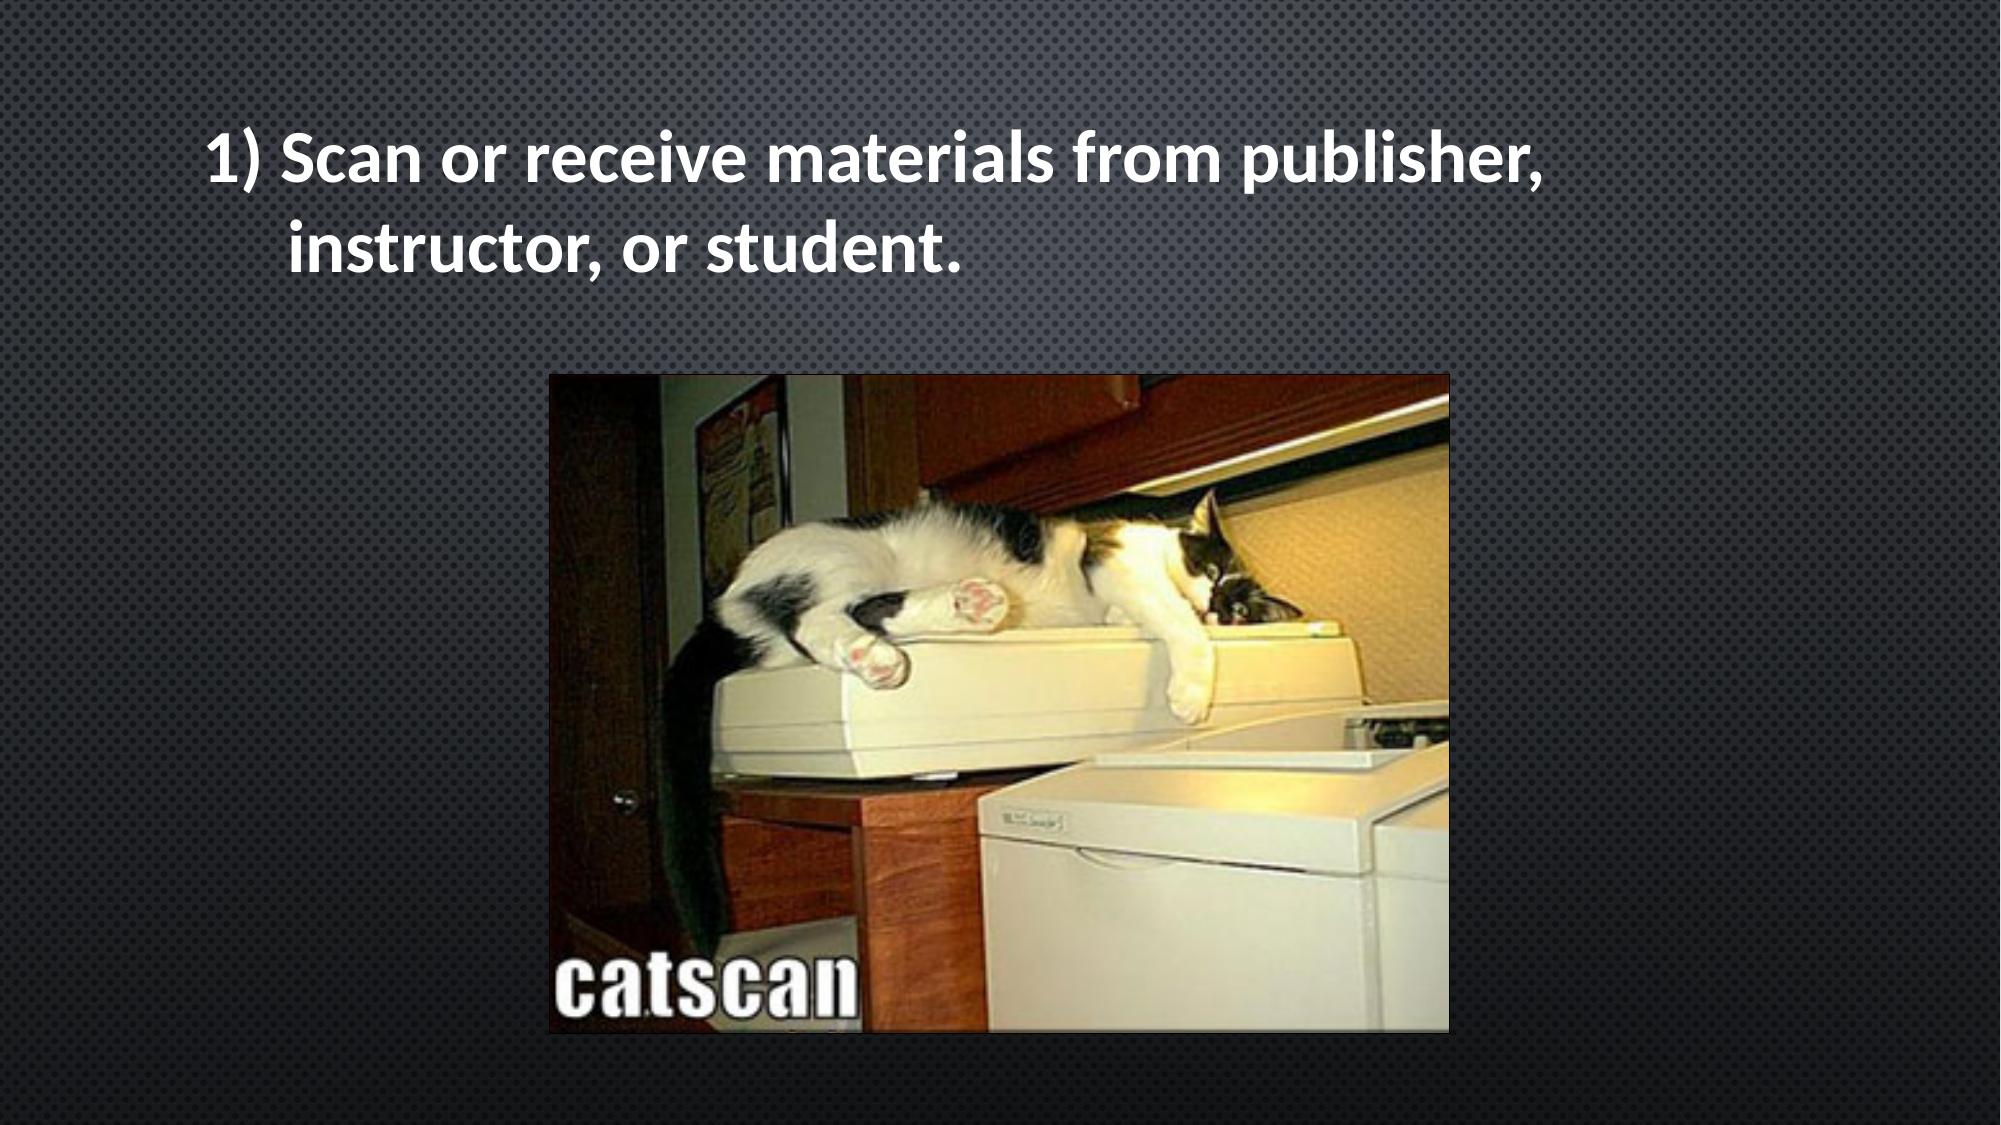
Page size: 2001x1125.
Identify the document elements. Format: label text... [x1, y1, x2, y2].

title 1) Scan or receive materials from publisher, instructor, or student. [187, 99, 1813, 336]
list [549, 374, 1451, 1034]
